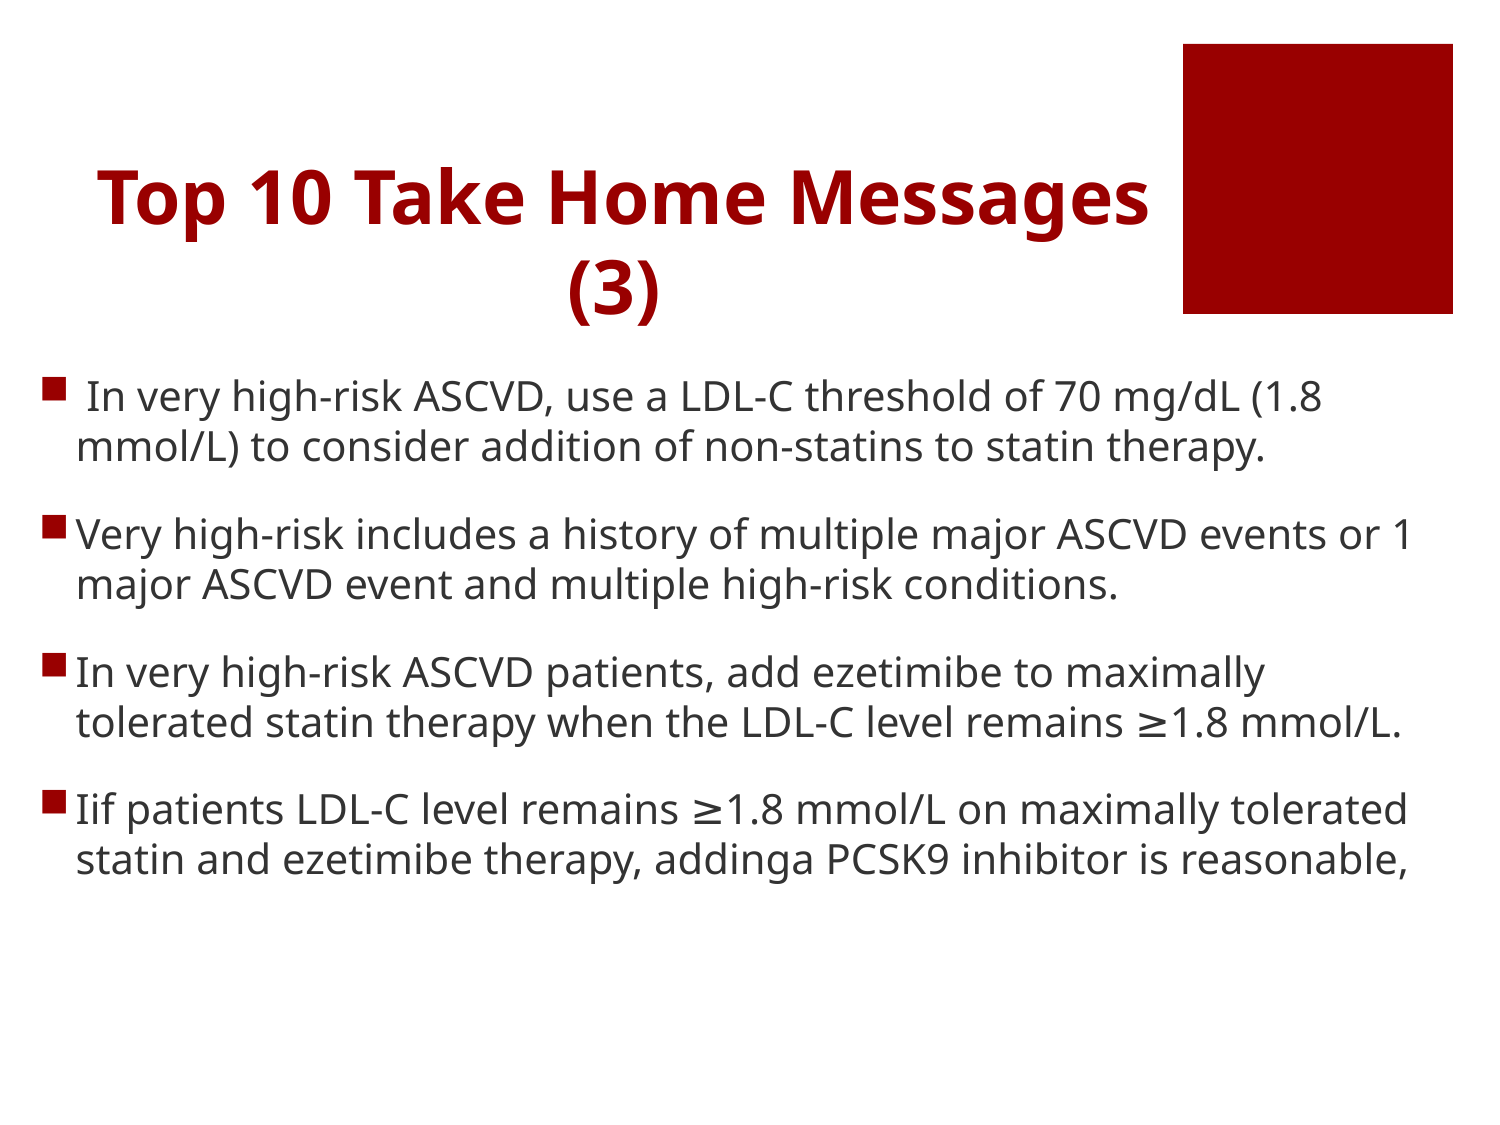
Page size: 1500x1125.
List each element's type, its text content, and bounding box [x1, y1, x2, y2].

list In very high-risk ASCVD, use a LDL-C threshold of 70 mg/dL (1.8 mmol/L) to consider addition of non-statins to statin therapy. Very high-risk includes a history of multiple major ASCVD events or 1 major ASCVD event and multiple high-risk conditions. In very high-risk ASCVD patients, add ezetimibe to maximally tolerated statin therapy when the LDL-C level remains ≥1.8 mmol/L. Iif patients LDL-C level remains ≥1.8 mmol/L on maximally tolerated statin and ezetimibe therapy, addinga PCSK9 inhibitor is reasonable, [23, 362, 1463, 1005]
title Top 10 Take Home Messages (3) [23, 0, 1225, 338]
